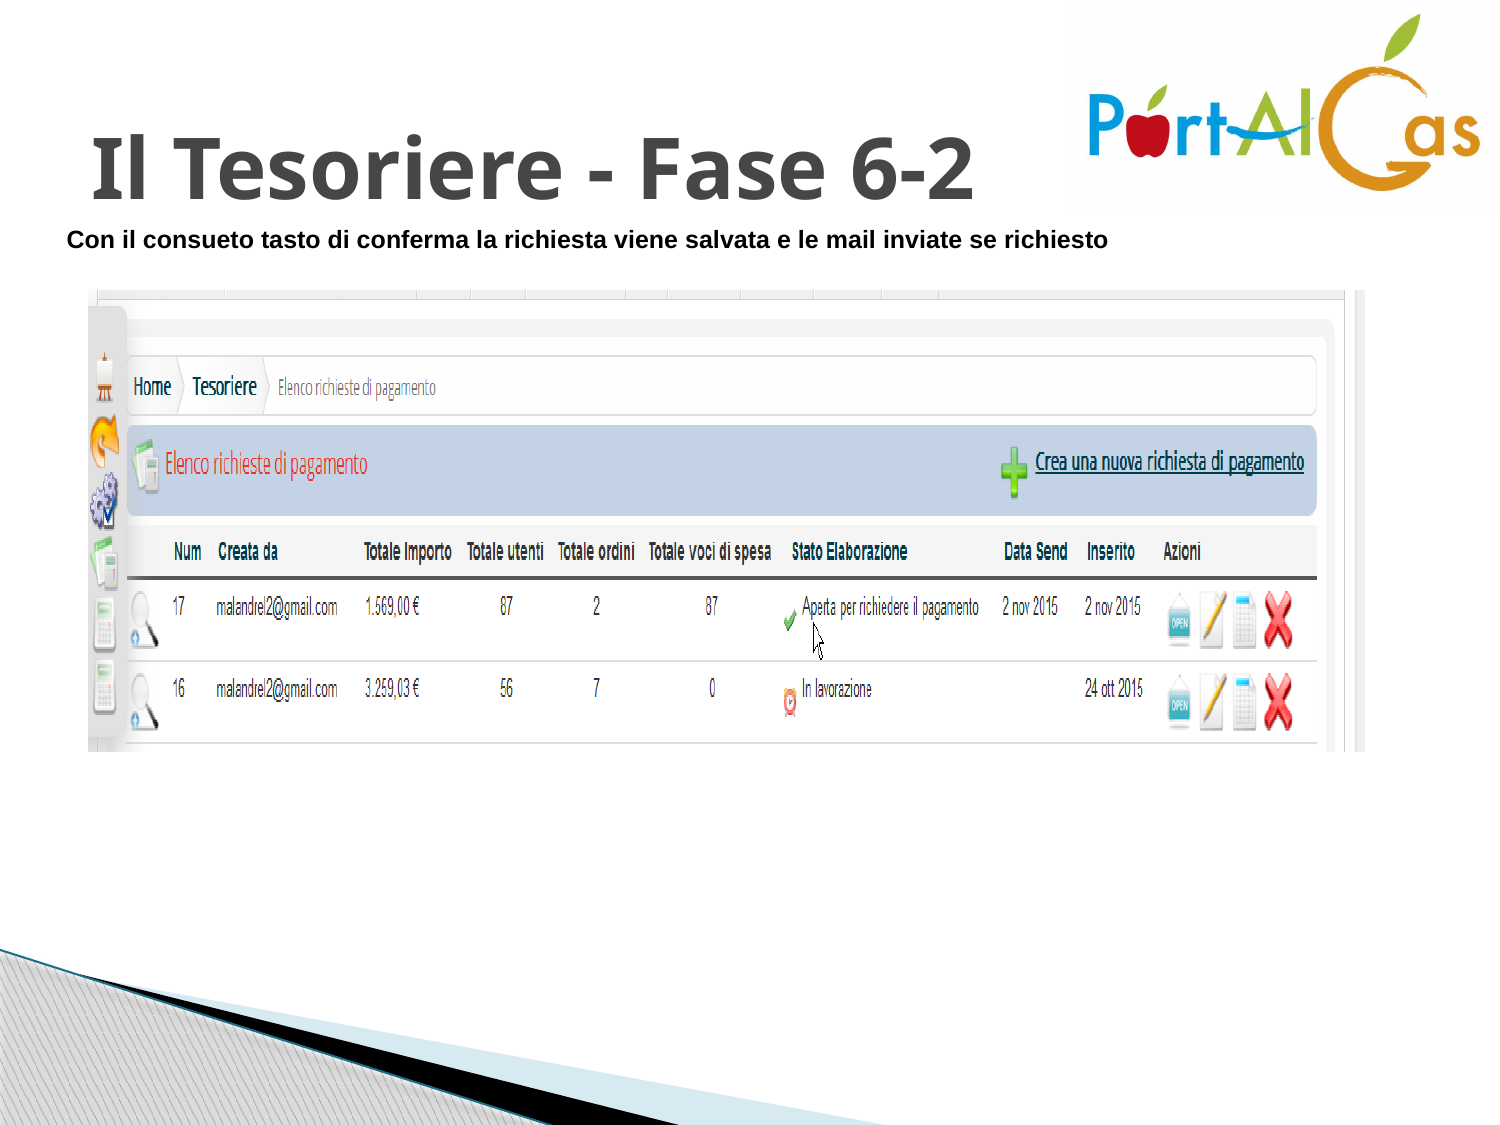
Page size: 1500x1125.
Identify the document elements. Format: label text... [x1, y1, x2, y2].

title Il Tesoriere - Fase 6-2 [76, 71, 1062, 215]
picture [88, 290, 1365, 752]
picture [1068, 0, 1500, 216]
text_box Con il consueto tasto di conferma la richiesta viene salvata e le mail inviate se richiesto [51, 215, 1471, 261]
